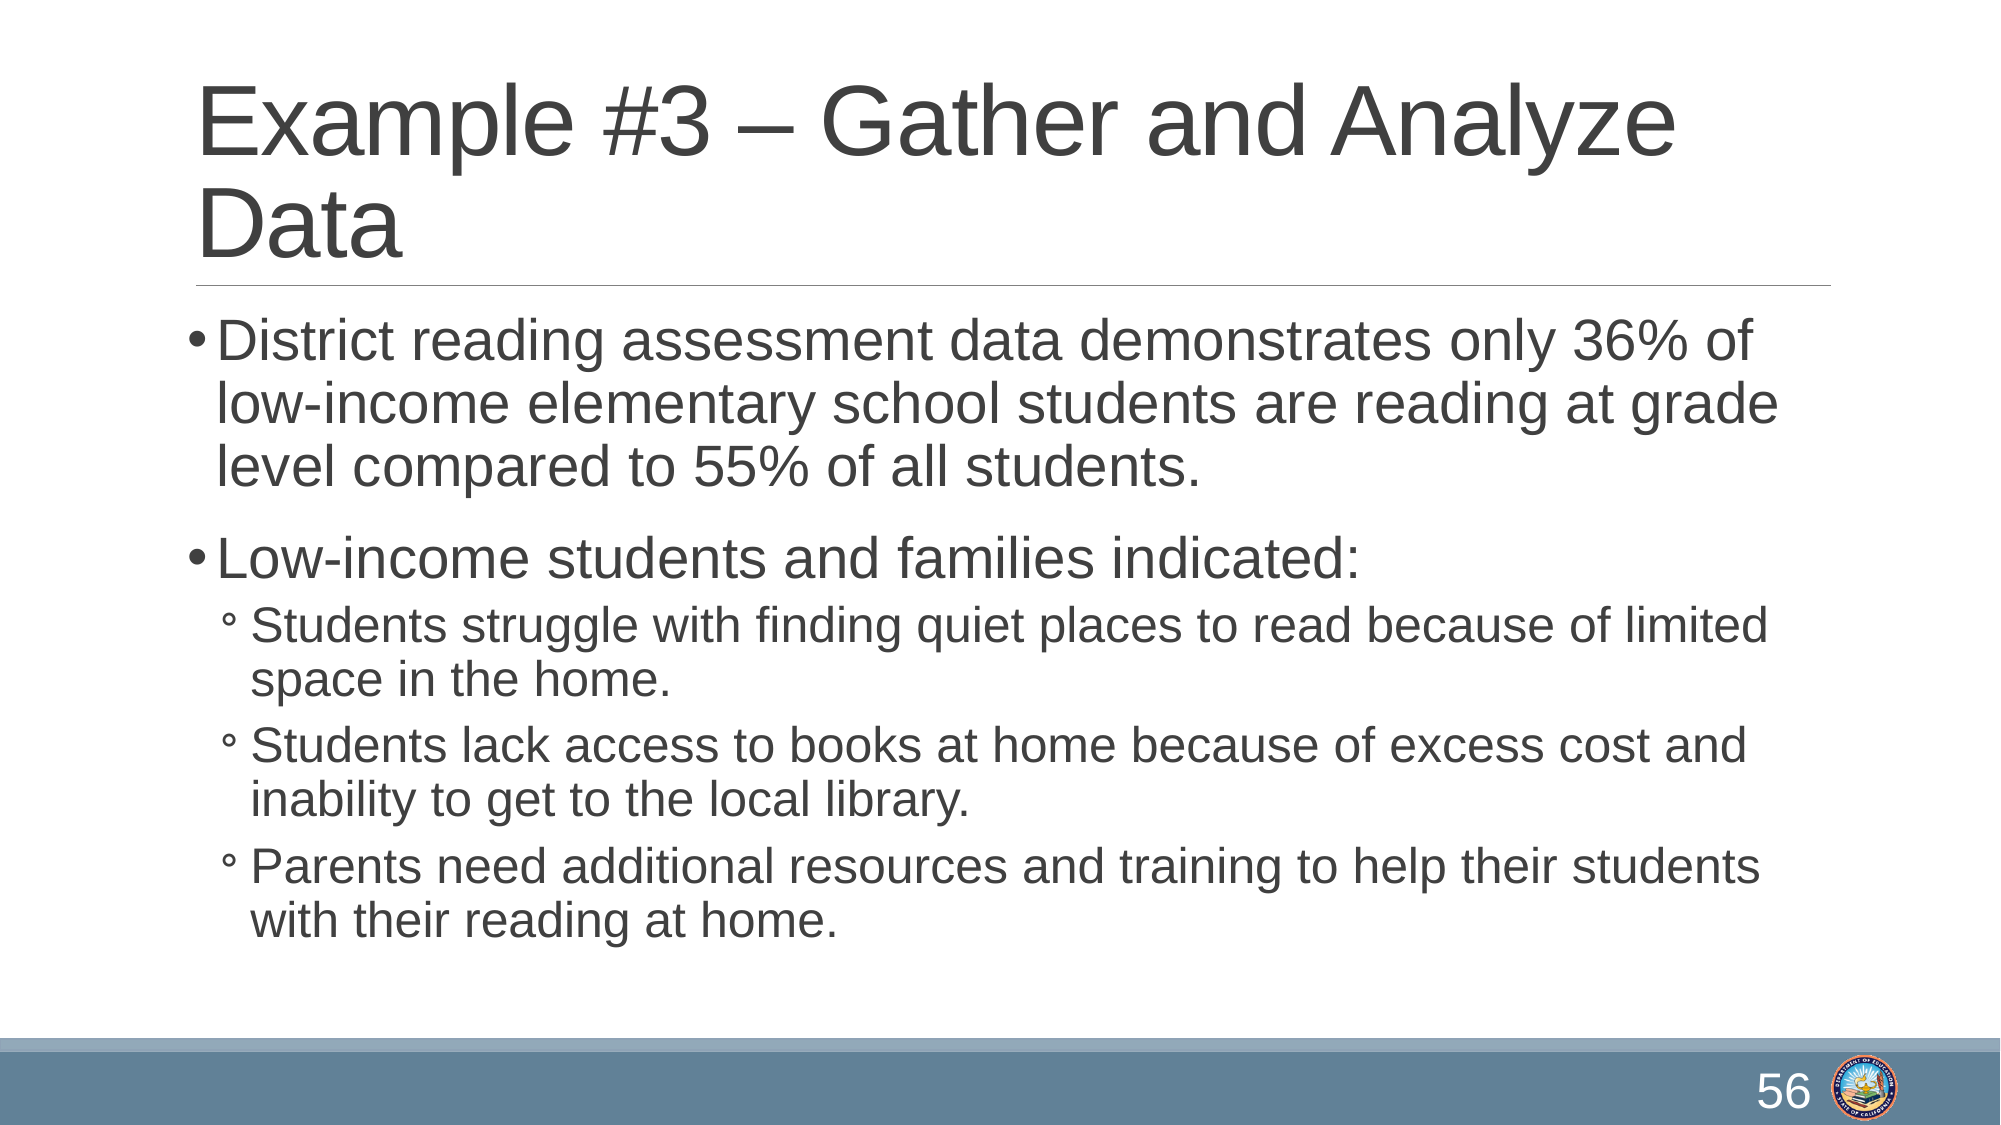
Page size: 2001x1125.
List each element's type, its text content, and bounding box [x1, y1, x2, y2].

picture [1831, 1055, 1899, 1122]
list District reading assessment data demonstrates only 36% of low-income elementary school students are reading at grade level compared to 55% of all students. Low-income students and families indicated: Students struggle with finding quiet places to read because of limited space in the home. Students lack access to books at home because of excess cost and inability to get to the local library. Parents need additional resources and training to help their students with their reading at home. [180, 302, 1830, 1018]
slide_number 56 [1611, 1059, 1827, 1119]
title Example #3 – Gather and Analyze Data [180, 47, 1830, 285]
